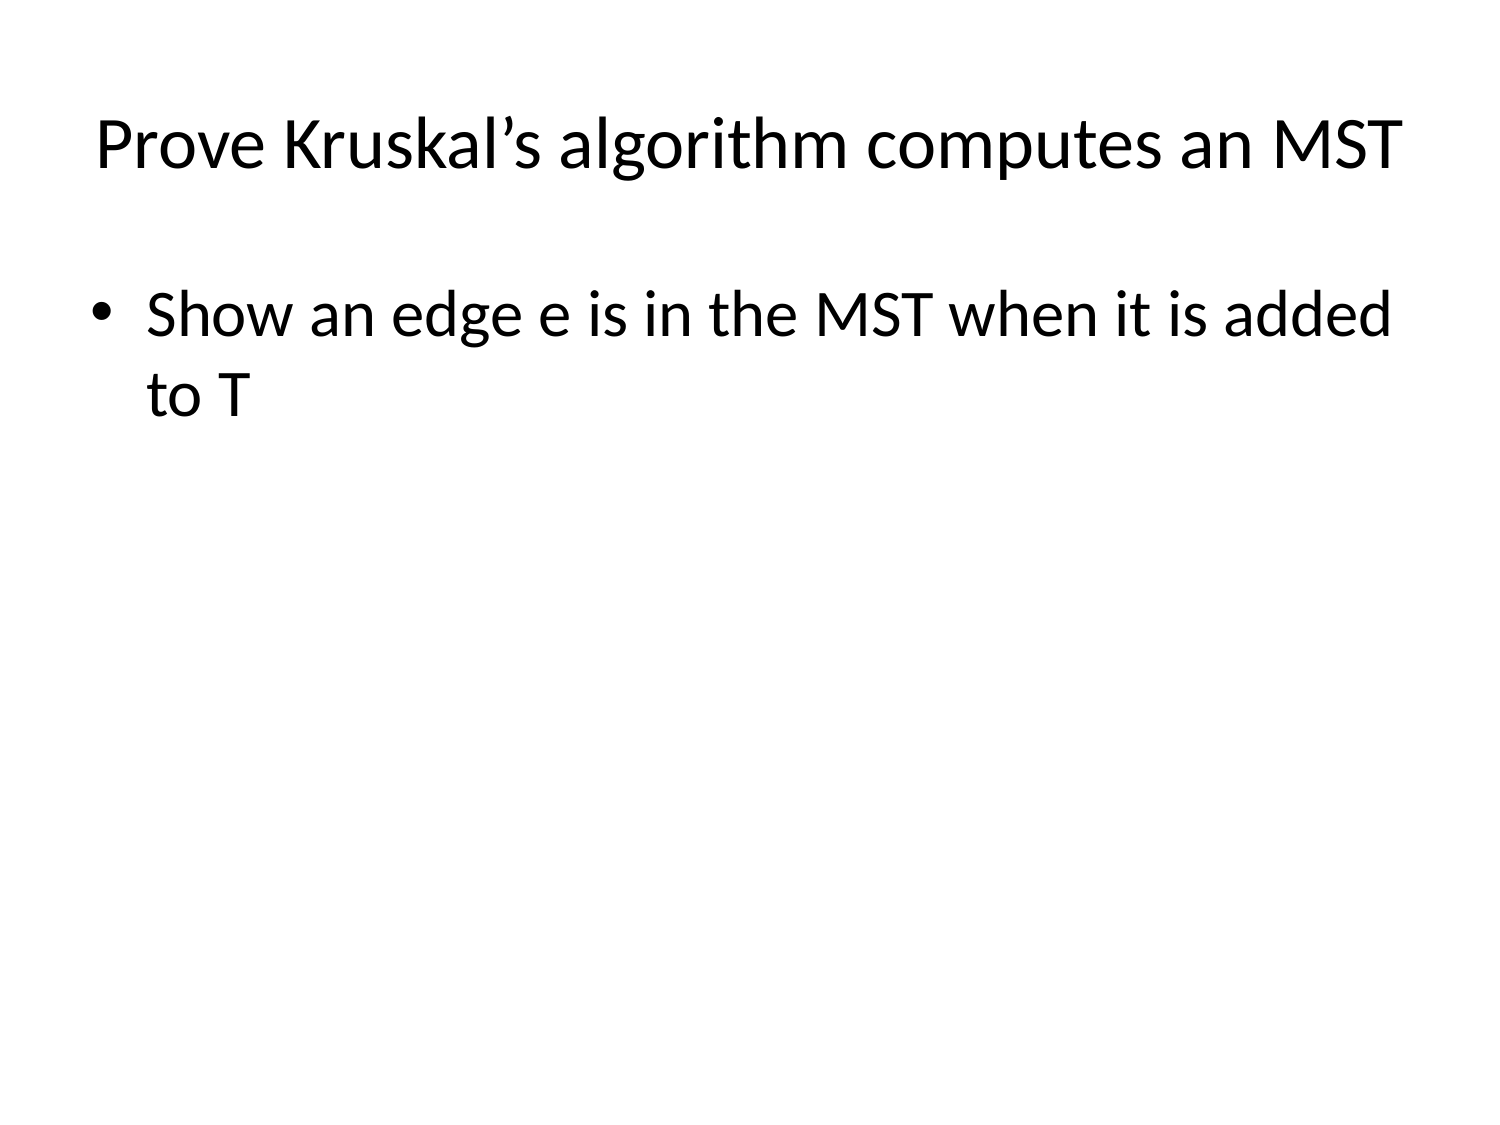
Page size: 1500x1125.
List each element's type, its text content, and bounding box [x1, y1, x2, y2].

list Show an edge e is in the MST when it is added to T [75, 262, 1425, 1005]
title Prove Kruskal’s algorithm computes an MST [75, 45, 1425, 233]
